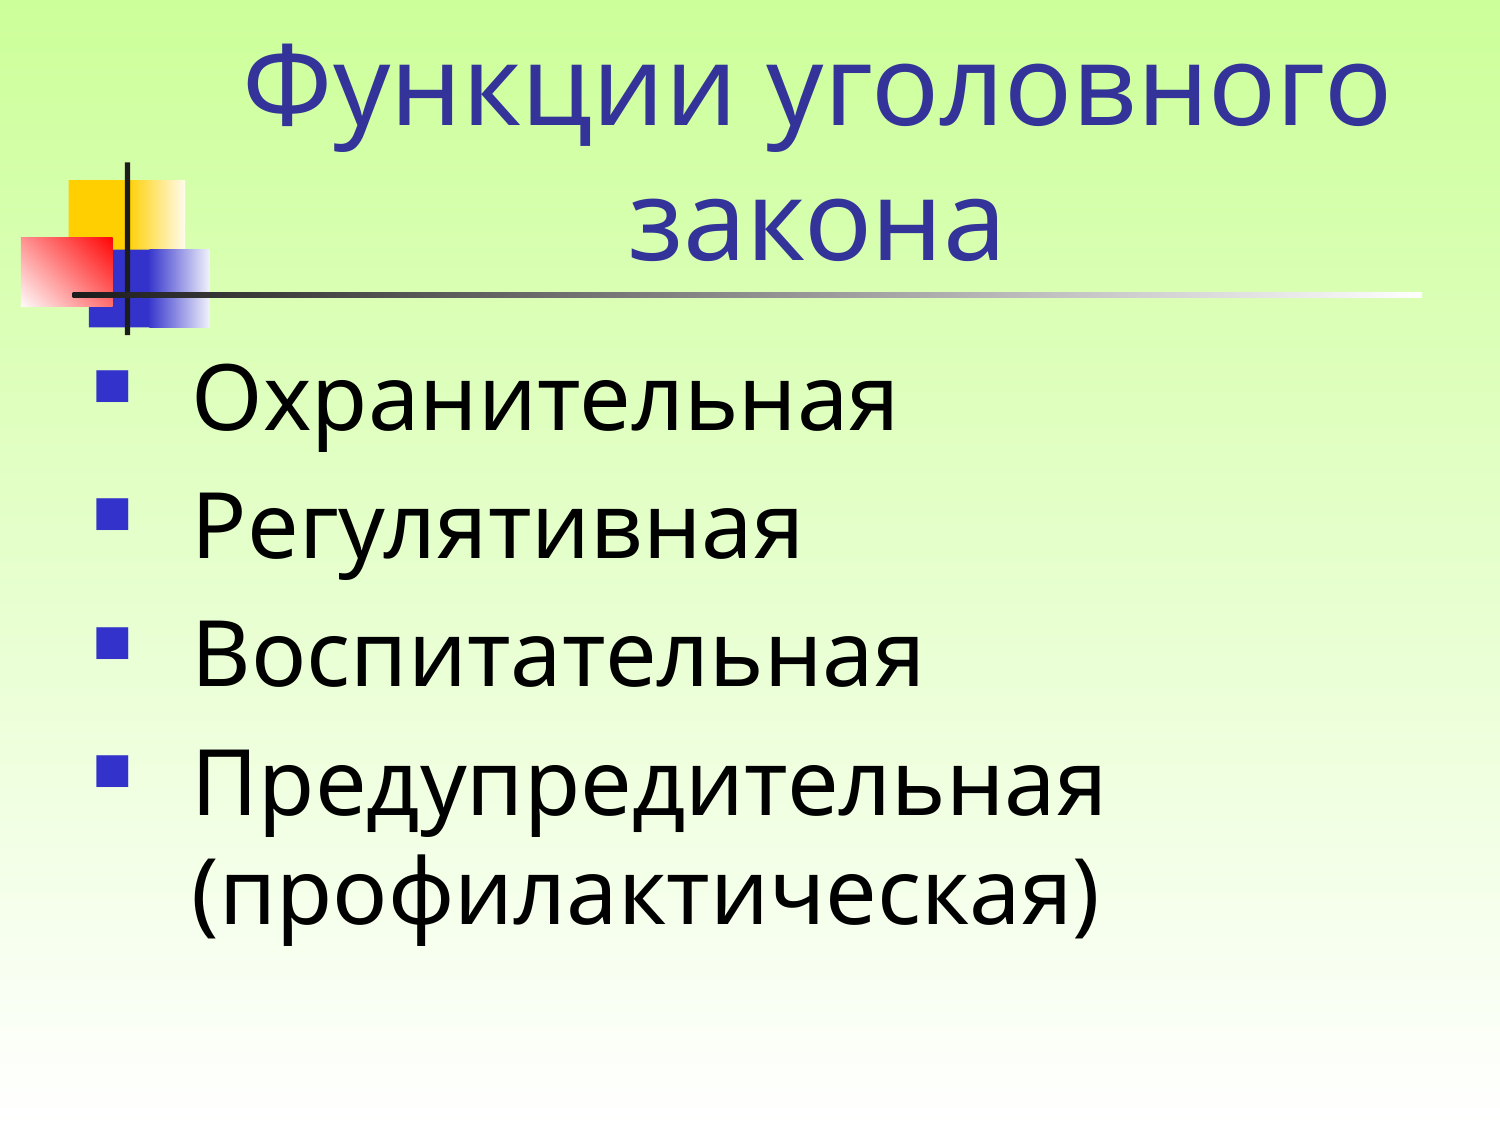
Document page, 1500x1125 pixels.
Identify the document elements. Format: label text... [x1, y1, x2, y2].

list Охранительная Регулятивная Воспитательная Предупредительная (профилактическая) [76, 330, 1470, 1007]
title Функции уголовного закона [135, 34, 1500, 292]
